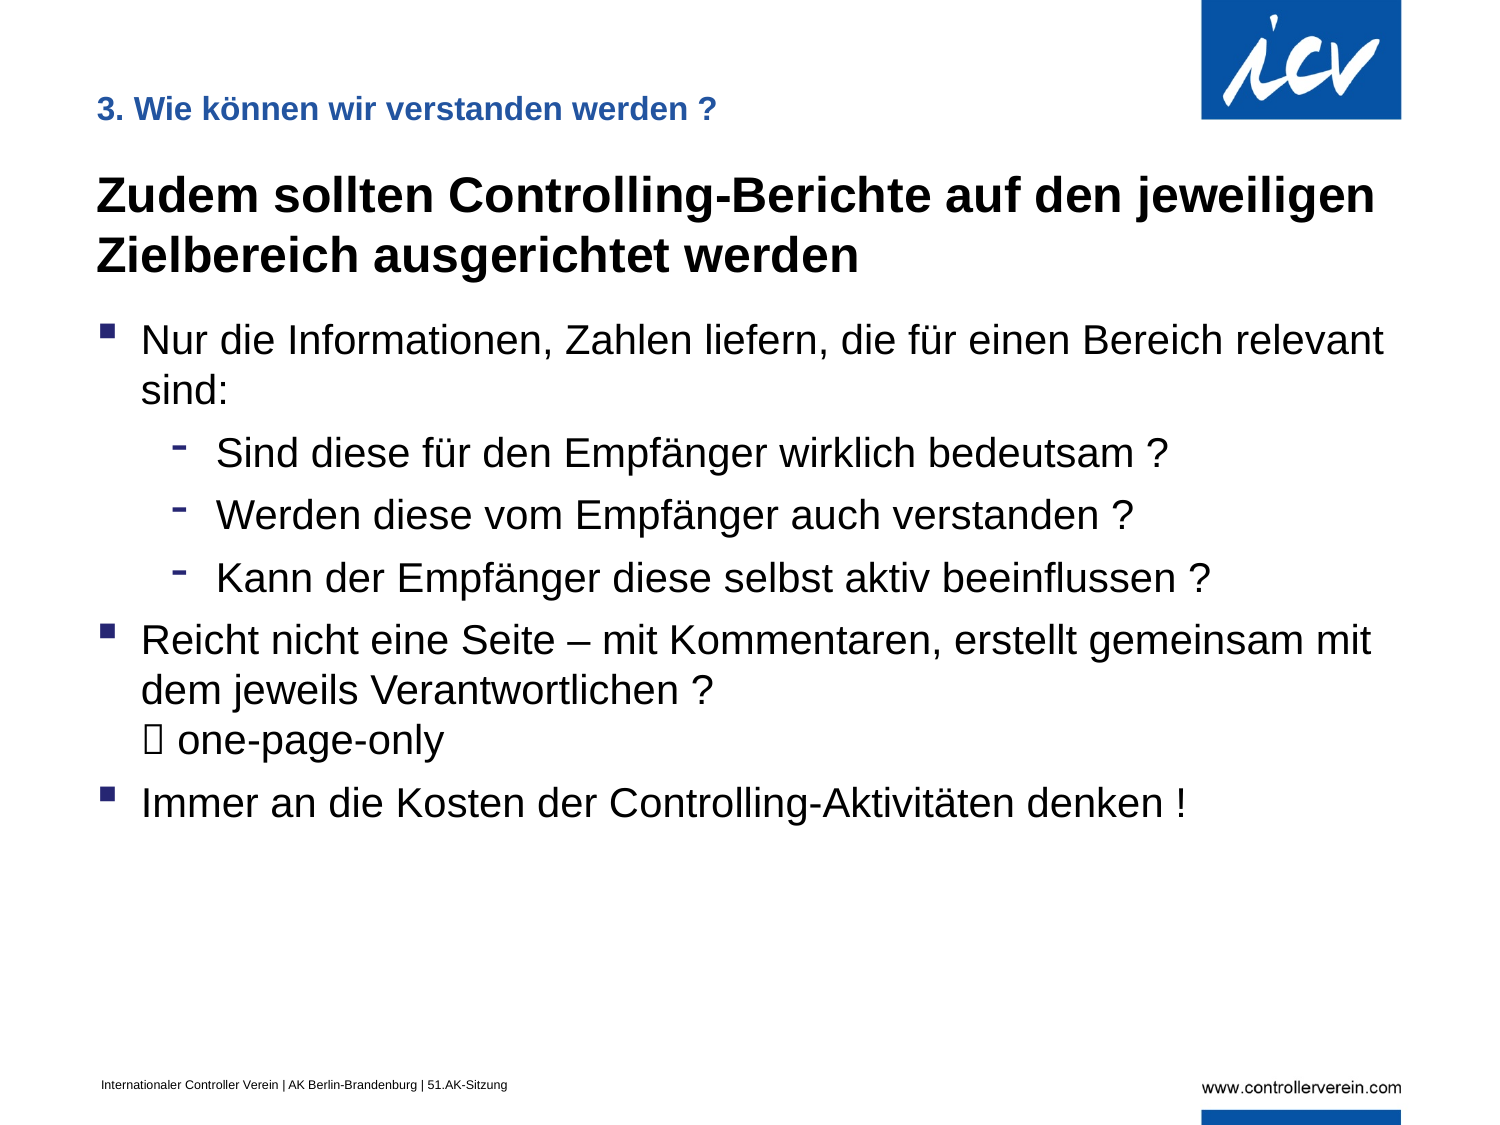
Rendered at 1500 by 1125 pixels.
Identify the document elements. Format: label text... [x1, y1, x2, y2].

picture [1200, 0, 1500, 1125]
text_box Zudem sollten Controlling-Berichte auf den jeweiligen Zielbereich ausgerichtet werden Nur die Informationen, Zahlen liefern, die für einen Bereich relevant sind: Sind diese für den Empfänger wirklich bedeutsam ? Werden diese vom Empfänger auch verstanden ? Kann der Empfänger diese selbst aktiv beeinflussen ? Reicht nicht eine Seite – mit Kommentaren, erstellt gemeinsam mit dem jeweils Verantwortlichen ?  one-page-only Immer an die Kosten der Controlling-Aktivitäten denken ! [81, 155, 1405, 1096]
text_box 3. Wie können wir verstanden werden ? [82, 79, 1243, 147]
